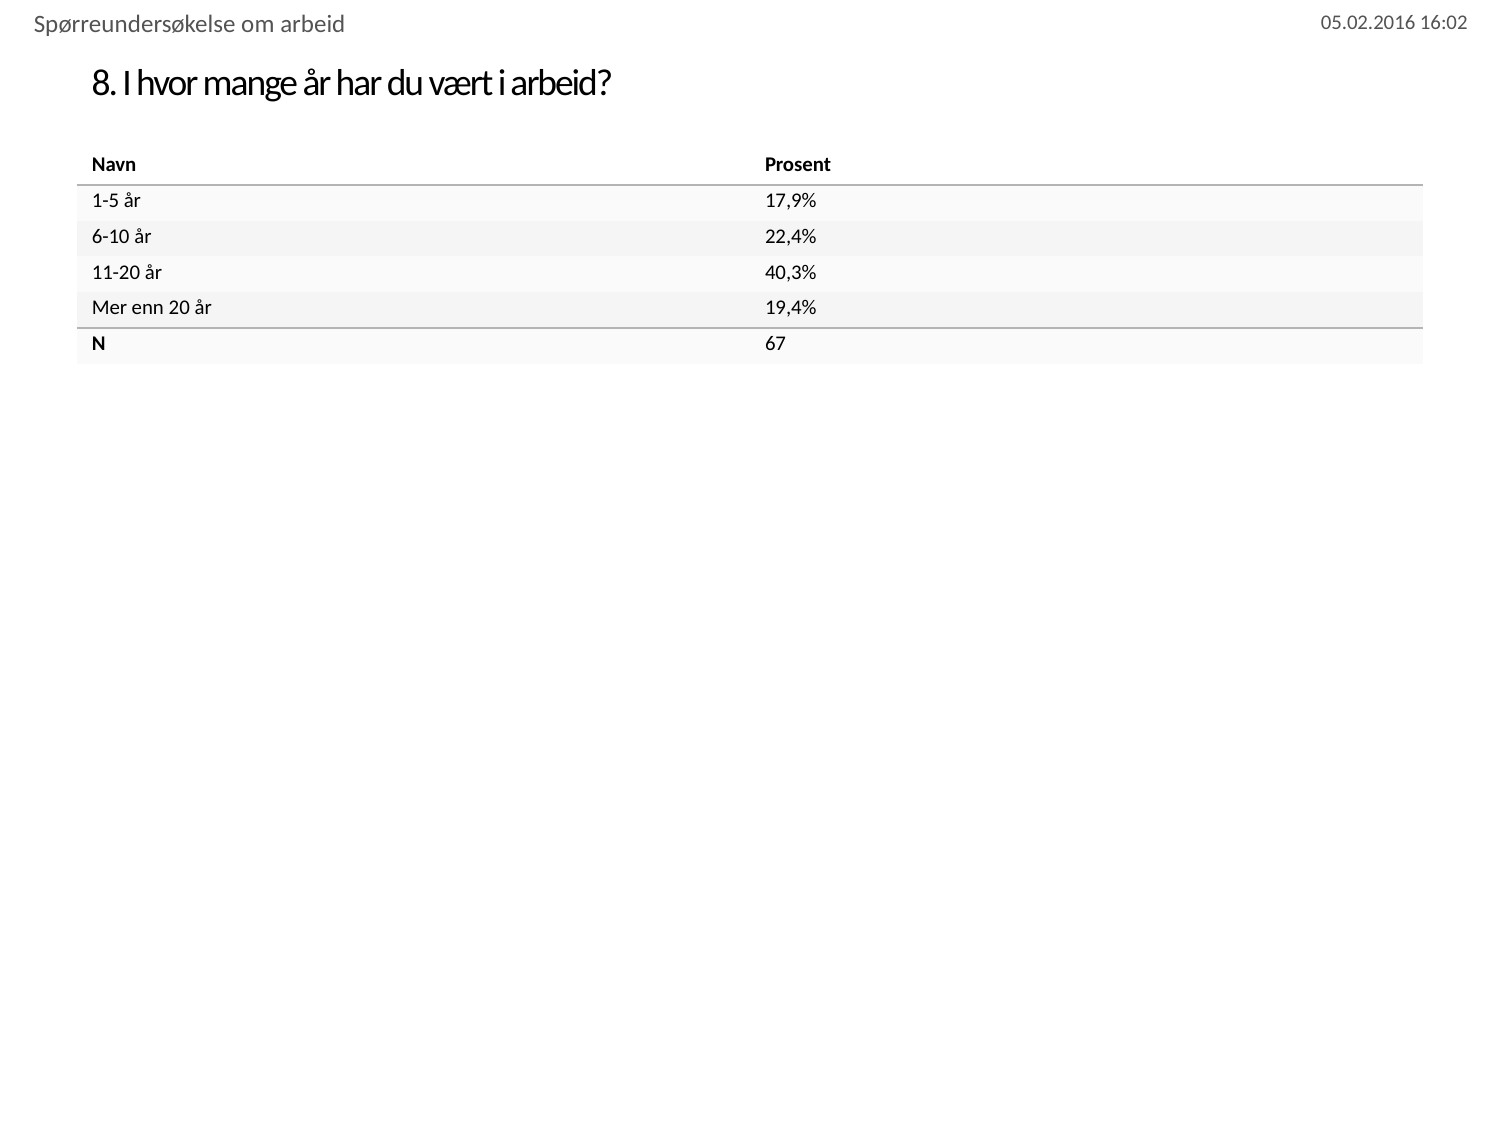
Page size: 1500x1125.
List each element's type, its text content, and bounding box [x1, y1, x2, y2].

title 8. I hvor mange år har du vært i arbeid? [76, 38, 1427, 126]
table_cell 67 [750, 329, 1423, 364]
table_cell 1-5 år [77, 186, 750, 221]
table_cell 19,4% [750, 292, 1423, 327]
table_cell 22,4% [750, 221, 1423, 256]
table_cell 11-20 år [77, 256, 750, 292]
table_header Prosent [750, 149, 1423, 184]
table_cell N [77, 329, 750, 364]
table_cell Mer enn 20 år [77, 292, 750, 327]
table_cell 17,9% [750, 186, 1423, 221]
list Spørreundersøkelse om arbeid [0, 0, 1500, 38]
table_cell 40,3% [750, 256, 1423, 292]
table_cell 6-10 år [77, 221, 750, 256]
table_header Navn [77, 149, 750, 184]
